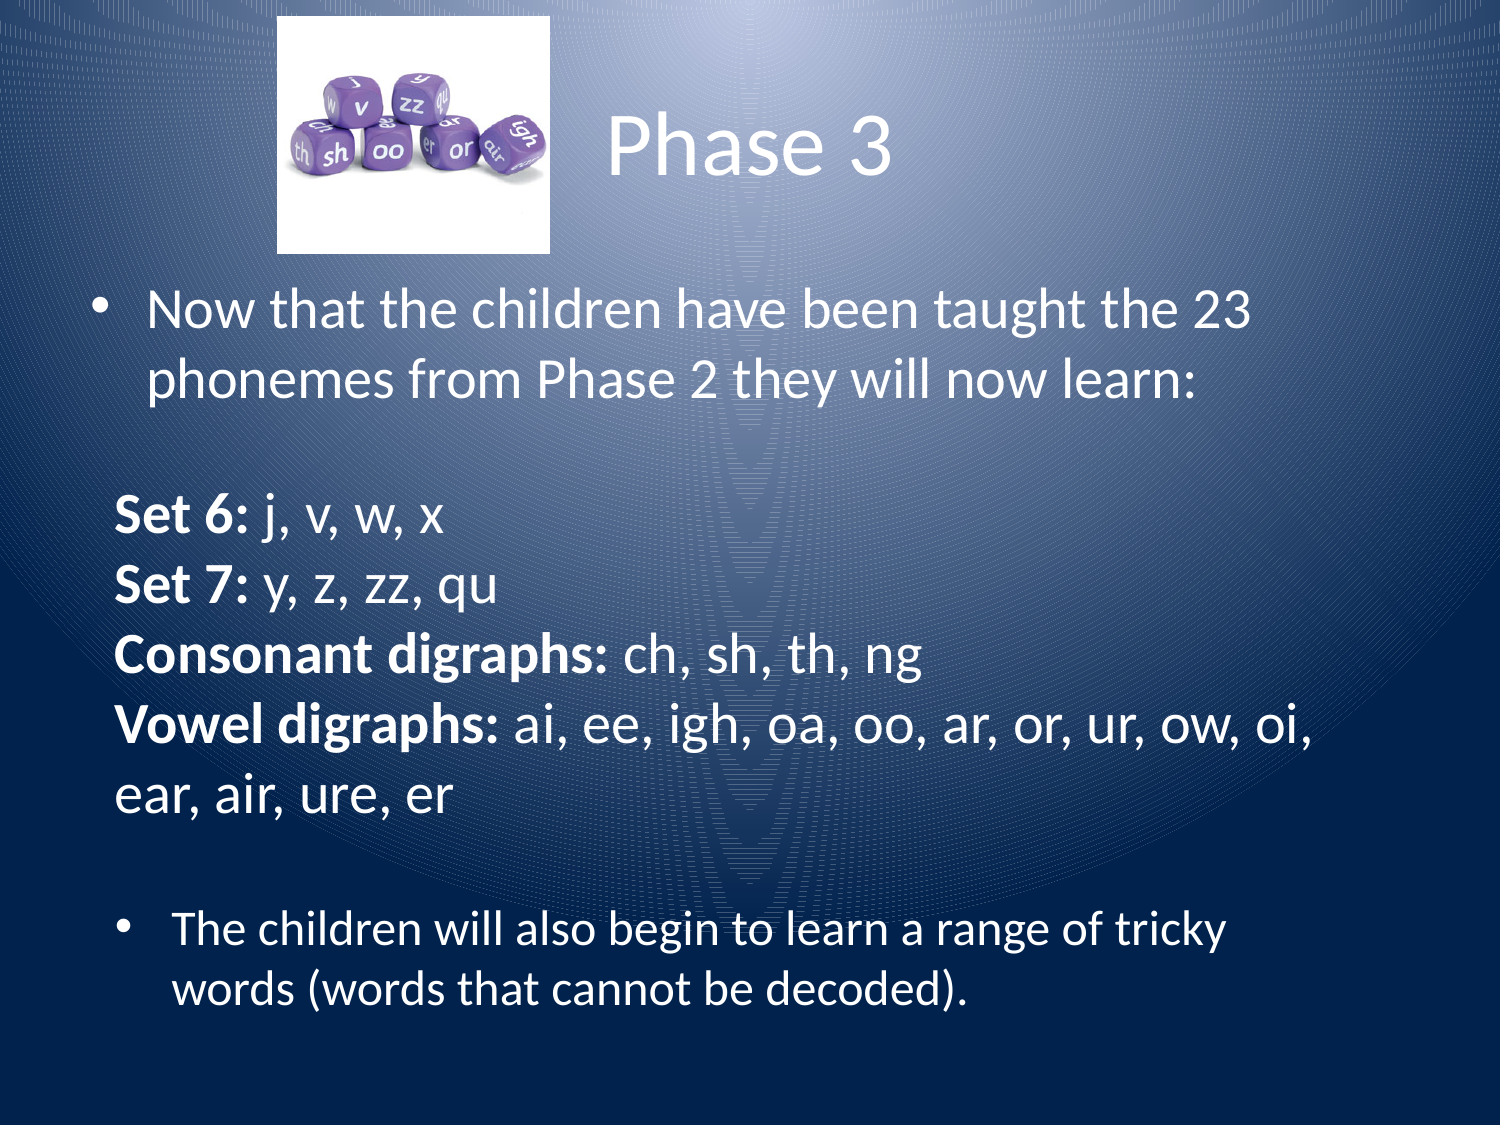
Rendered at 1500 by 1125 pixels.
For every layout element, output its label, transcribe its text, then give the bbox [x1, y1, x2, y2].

list Now that the children have been taught the 23 phonemes from Phase 2 they will now learn: [75, 262, 1425, 1005]
picture [277, 16, 550, 254]
title Phase 3 [75, 45, 272, 233]
text_box Set 6: j, v, w, x Set 7: y, z, zz, qu Consonant digraphs: ch, sh, th, ng Vowel digraphs: ai, ee, igh, oa, oo, ar, or, ur, ow, oi, ear, air, ure, er The children will also begin to learn a range of tricky words (words that cannot be decoded). [100, 467, 1365, 1023]
title Phase 3 [554, 45, 1425, 233]
